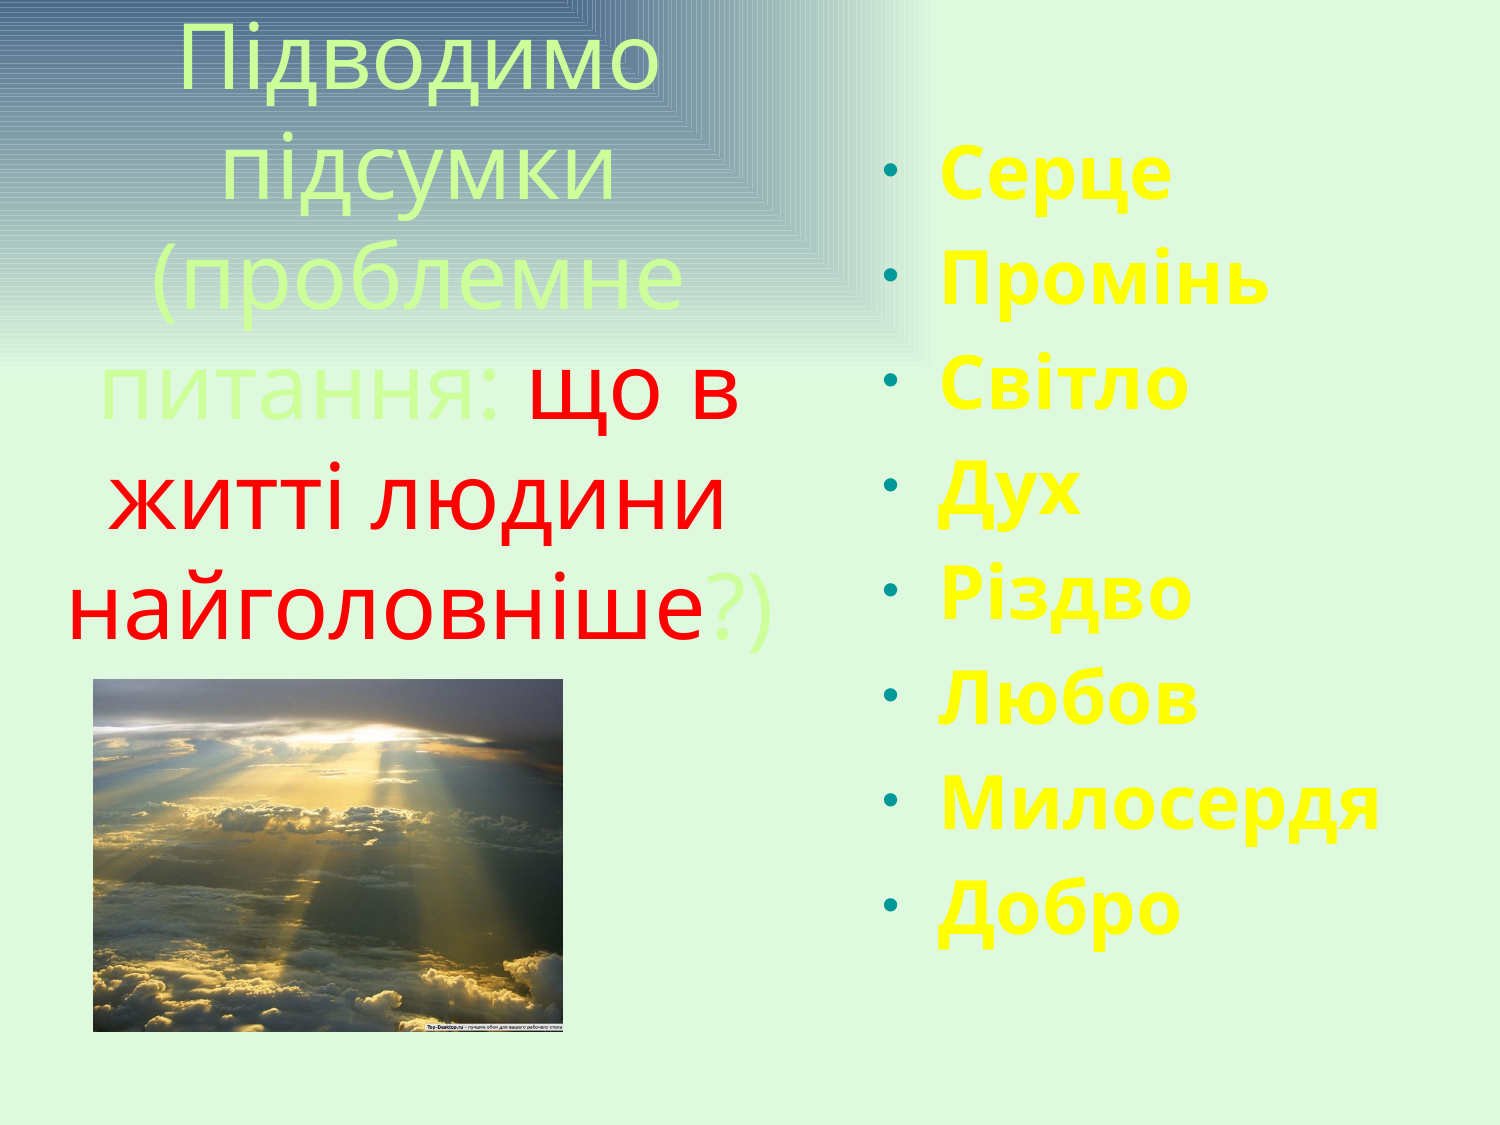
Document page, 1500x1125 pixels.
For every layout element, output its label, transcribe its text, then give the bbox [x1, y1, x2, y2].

list Серце Промінь Світло Дух Різдво Любов Милосердя Добро [866, 116, 1500, 793]
picture [93, 679, 563, 1032]
title Підводимо підсумки (проблемне питання: що в житті людини найголовніше?) [0, 34, 840, 622]
